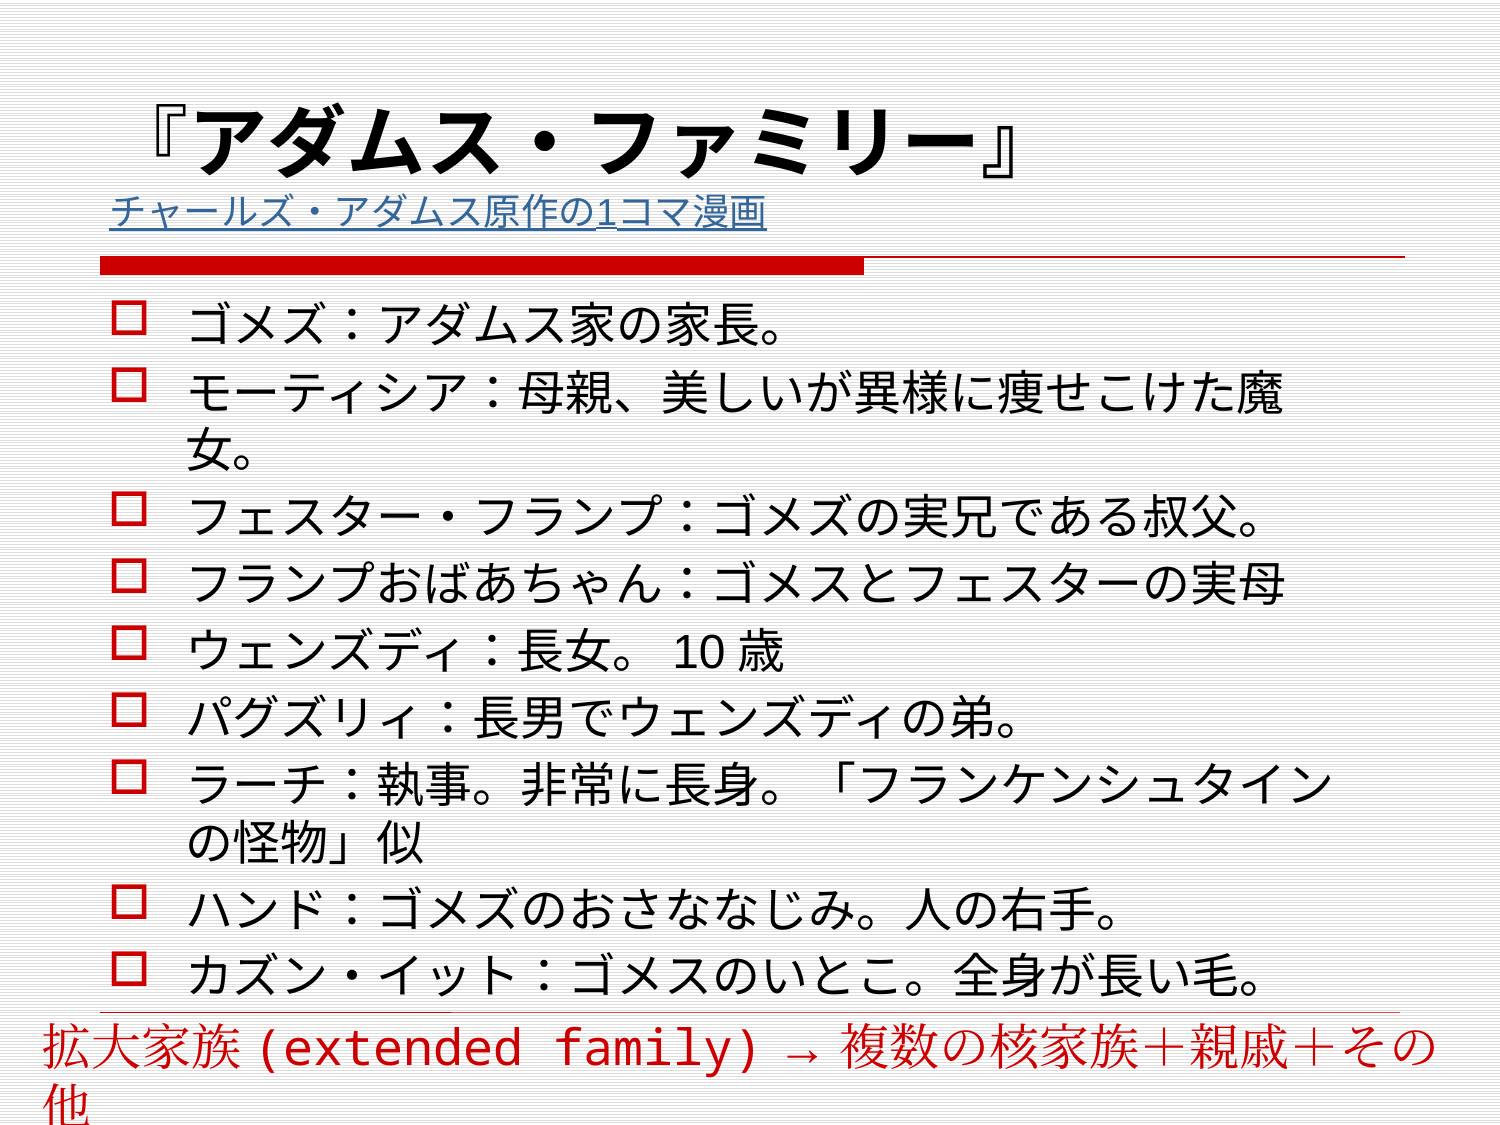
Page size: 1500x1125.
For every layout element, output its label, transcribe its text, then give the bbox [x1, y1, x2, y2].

text_box 拡大家族(extended family) →複数の核家族＋親戚＋その他 [26, 1007, 1474, 1125]
title 『アダムス・ファミリー』 チャールズ・アダムス原作の1コマ漫画 [93, 49, 1407, 250]
list ゴメズ：アダムス家の家長。 モーティシア：母親、美しいが異様に痩せこけた魔女。 フェスター・フランプ：ゴメズの実兄である叔父。 フランプおばあちゃん：ゴメスとフェスターの実母 ウェンズディ：長女。10歳 パグズリィ：長男でウェンズディの弟。 ラーチ：執事。非常に長身。「フランケンシュタインの怪物」似 ハンド：ゴメズのおさななじみ。人の右手。 カズン・イット：ゴメスのいとこ。全身が長い毛。 [92, 287, 1388, 1001]
